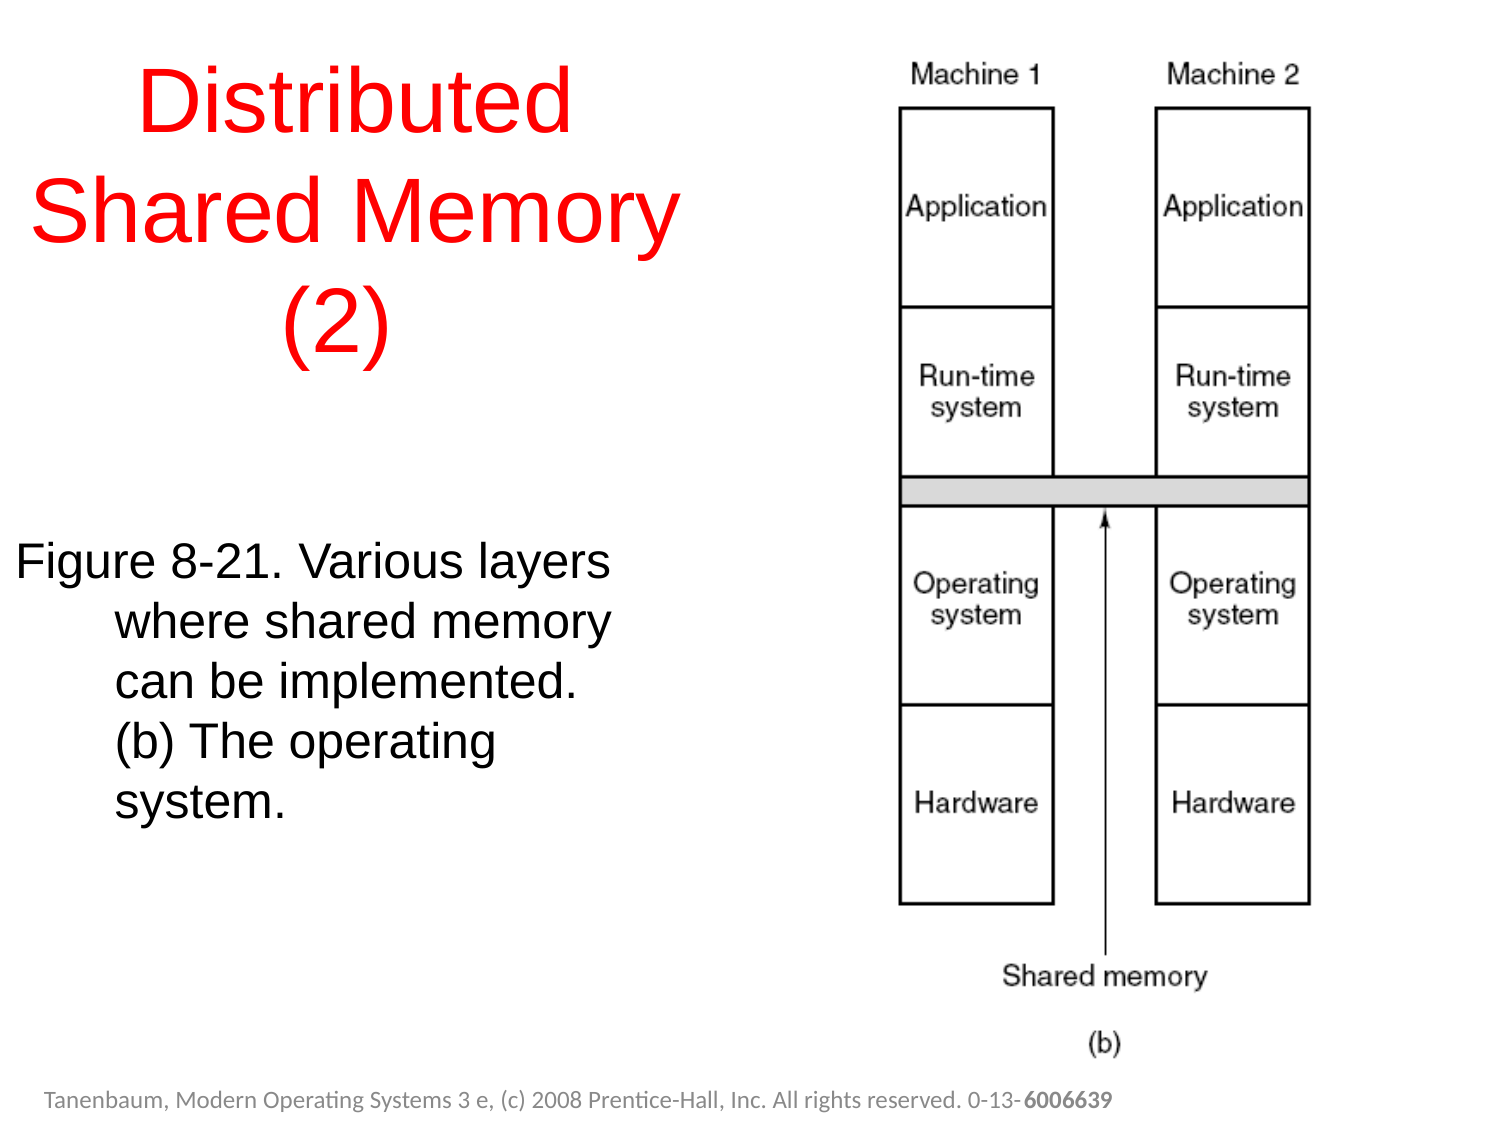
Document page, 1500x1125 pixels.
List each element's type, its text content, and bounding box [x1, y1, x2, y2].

text_box Figure 8-21. Various layers where shared memory can be implemented. (b) The operating system. [0, 521, 677, 1075]
picture [880, 40, 1349, 1067]
text_box Distributed Shared Memory (2) [0, 0, 712, 412]
text_box Tanenbaum, Modern Operating Systems 3 e, (c) 2008 Prentice-Hall, Inc. All rights reserved. 0-13-6006639 [29, 1077, 1459, 1120]
